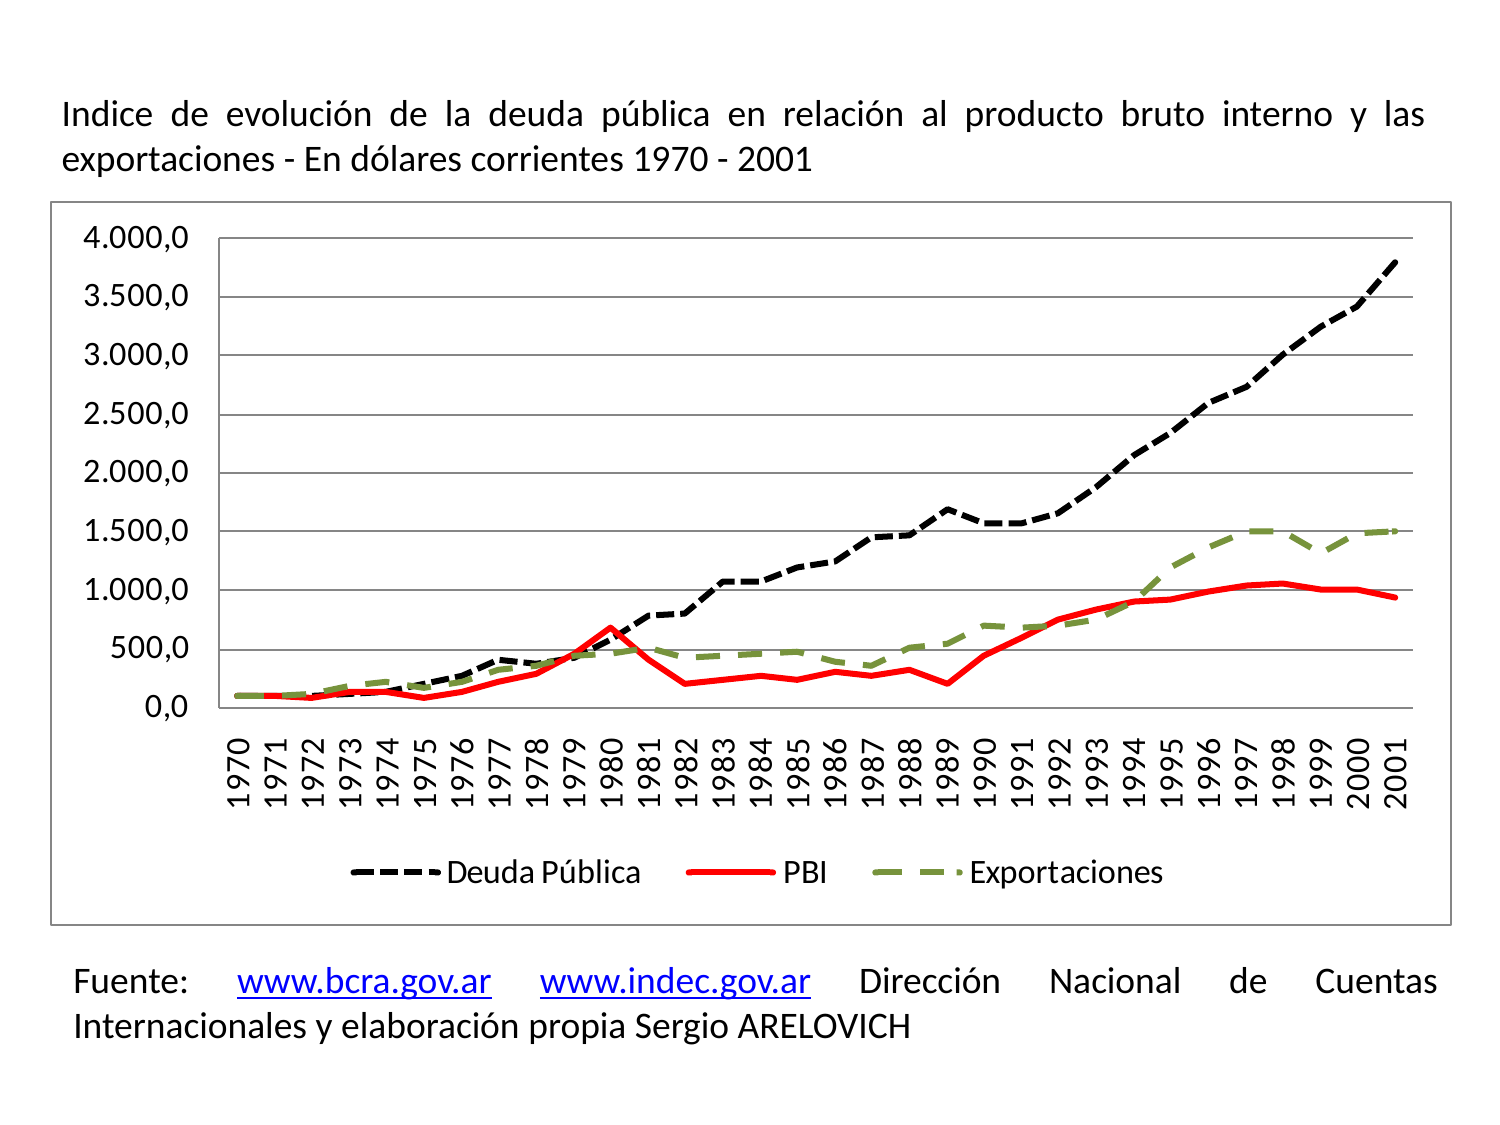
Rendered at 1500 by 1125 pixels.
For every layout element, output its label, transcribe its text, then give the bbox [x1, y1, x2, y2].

text_box Indice de evolución de la deuda pública en relación al producto bruto interno y las exportaciones - En dólares corrientes 1970 - 2001 [46, 81, 1442, 187]
text_box Fuente: www.bcra.gov.ar www.indec.gov.ar Dirección Nacional de Cuentas Internacionales y elaboración propia Sergio ARELOVICH [58, 949, 1453, 1054]
picture [47, 198, 1453, 926]
